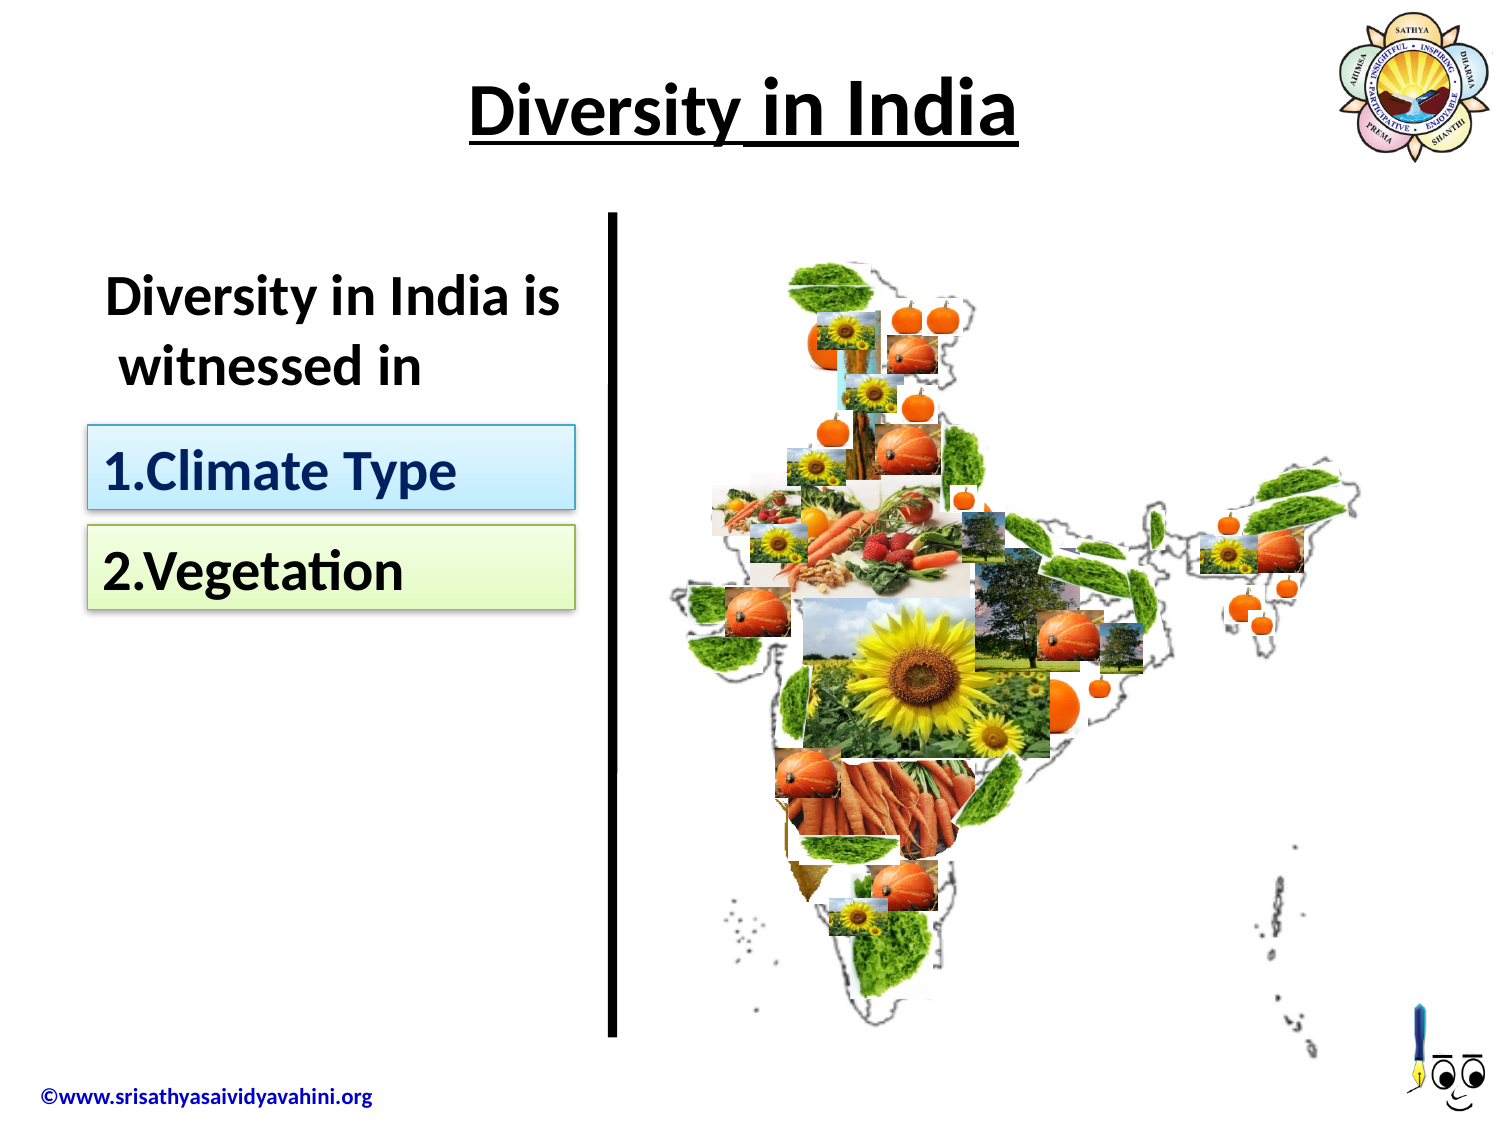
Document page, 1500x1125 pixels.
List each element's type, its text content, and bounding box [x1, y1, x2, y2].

picture [1333, 8, 1493, 163]
text_box Diversity in India is witnessed in [90, 249, 577, 405]
title Diversity in India [162, 45, 1325, 233]
text_box 1.Climate Type [87, 424, 576, 510]
picture [662, 228, 1500, 1125]
text_box 2.Vegetation [87, 524, 576, 610]
